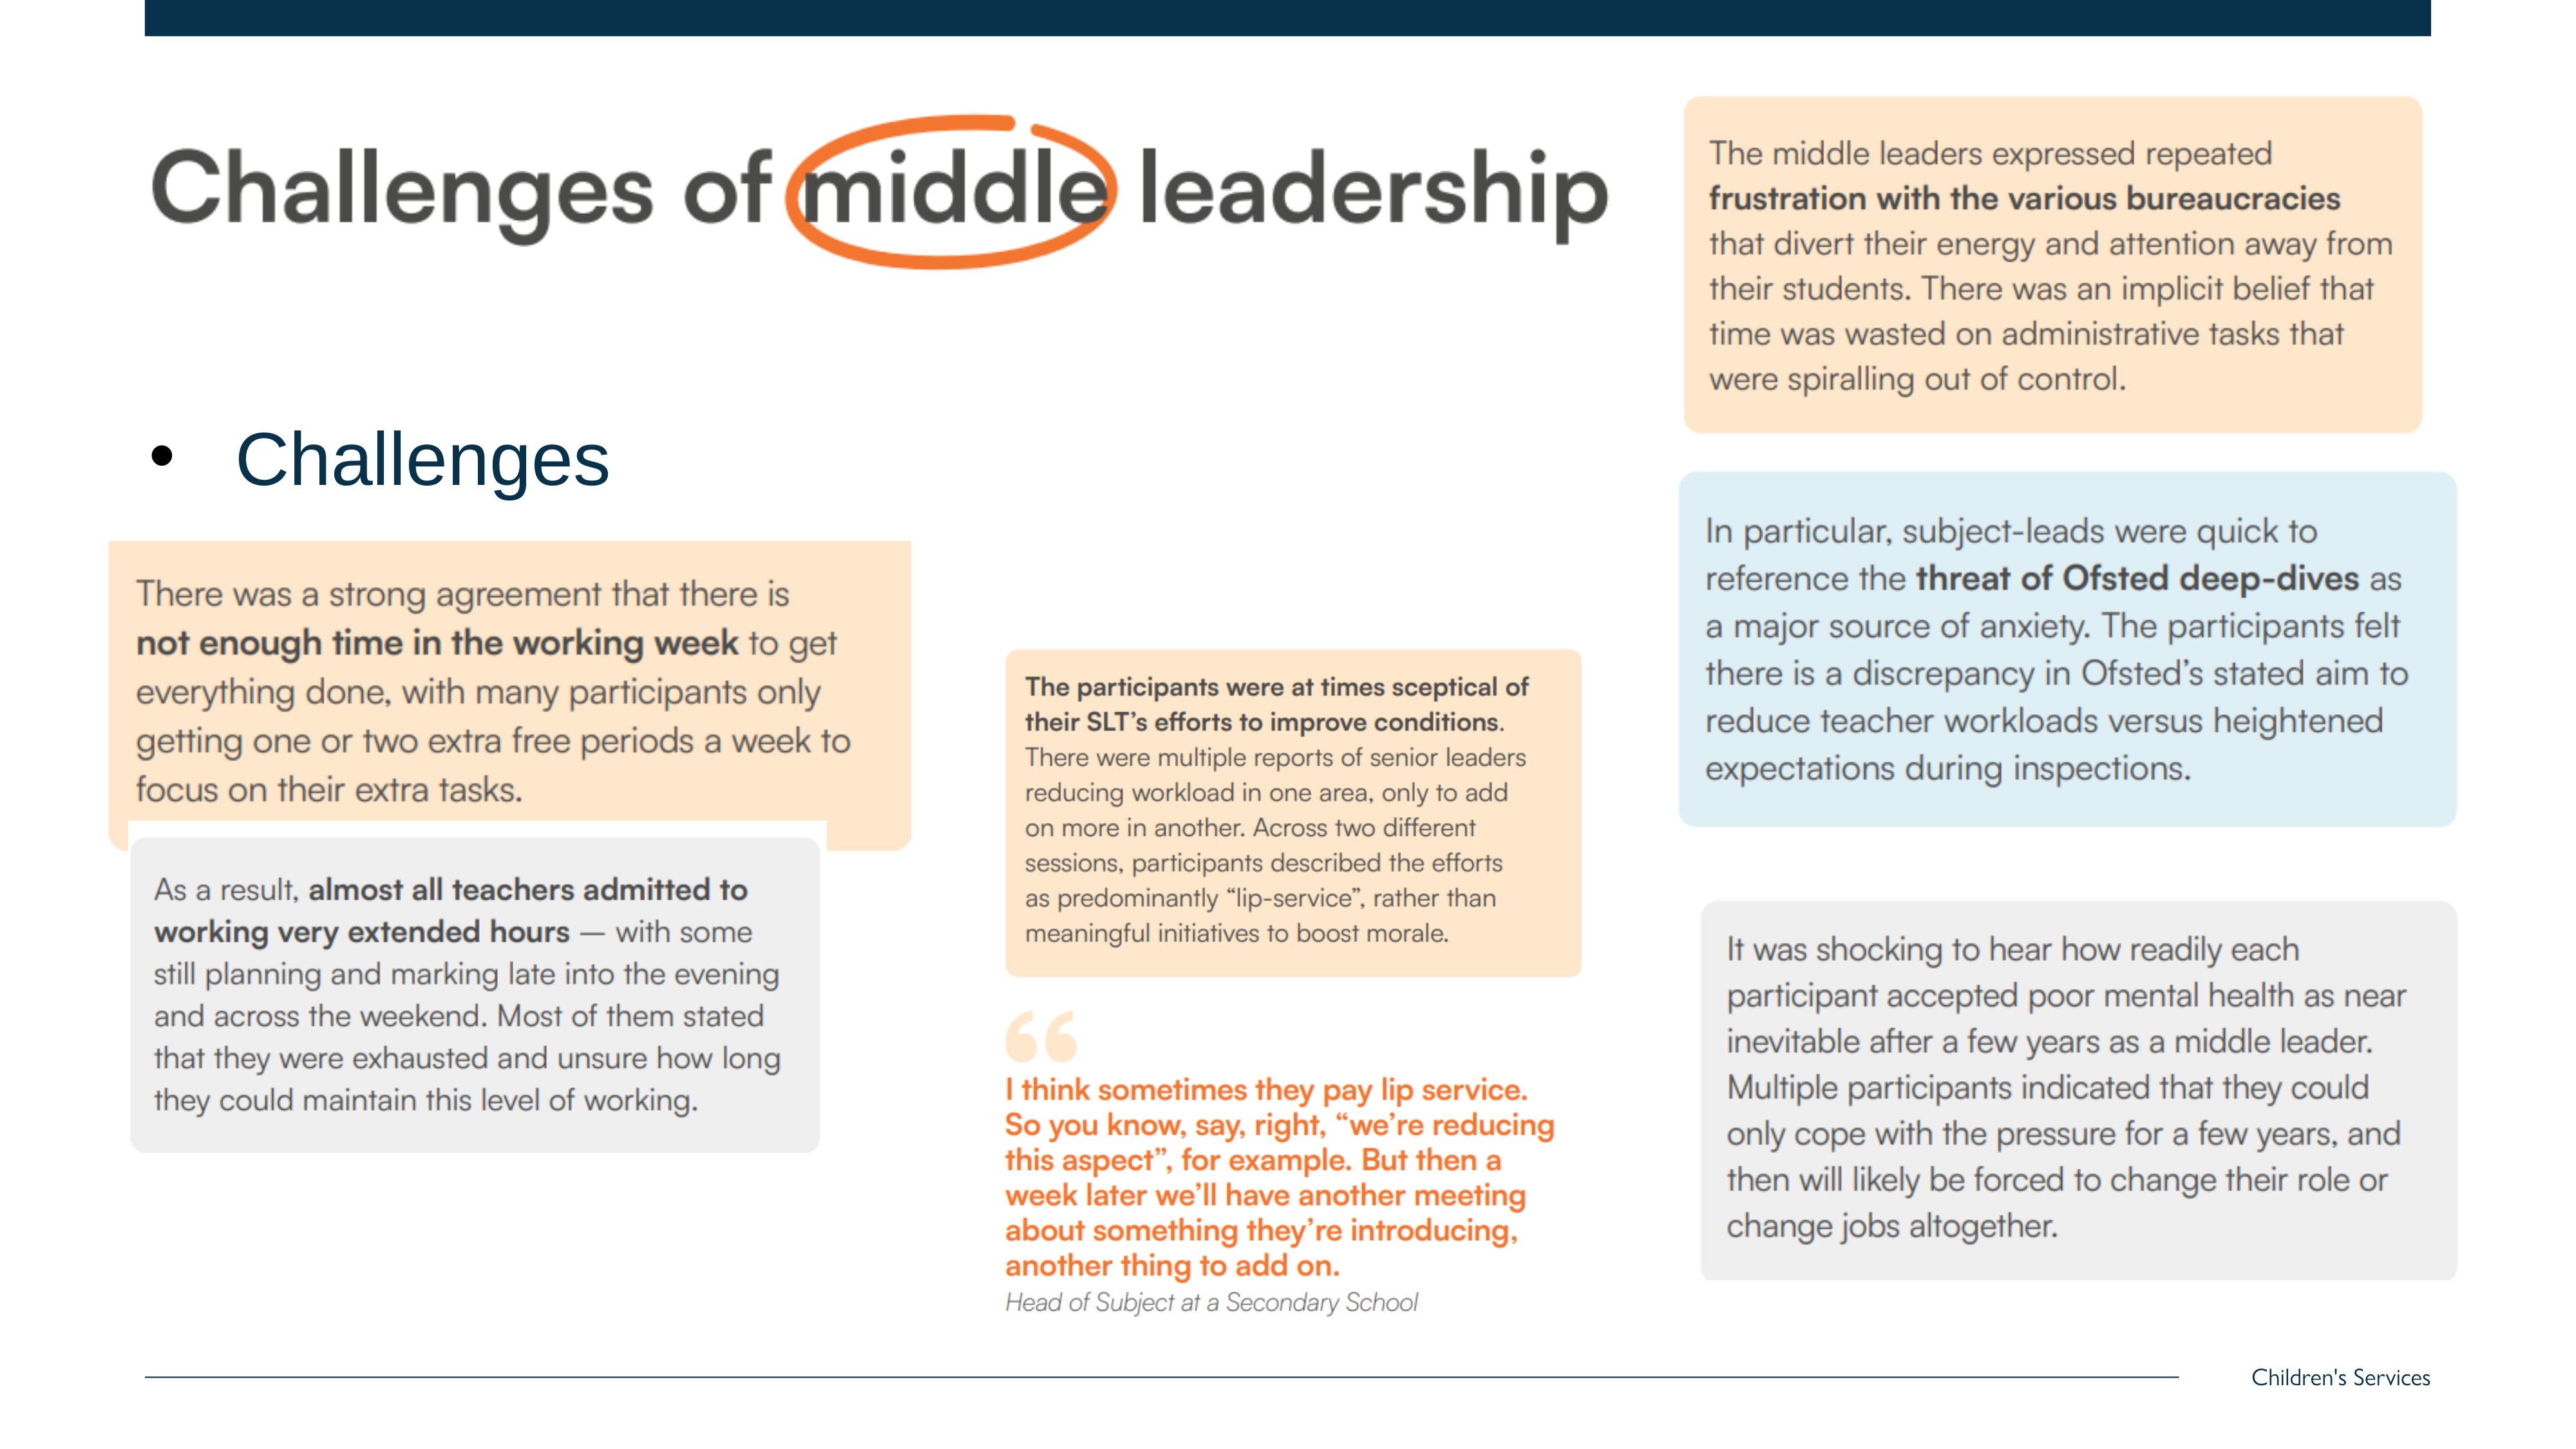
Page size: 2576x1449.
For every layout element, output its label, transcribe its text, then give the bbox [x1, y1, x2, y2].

list Challenges [128, 404, 2447, 1257]
picture [0, 0, 2576, 1449]
